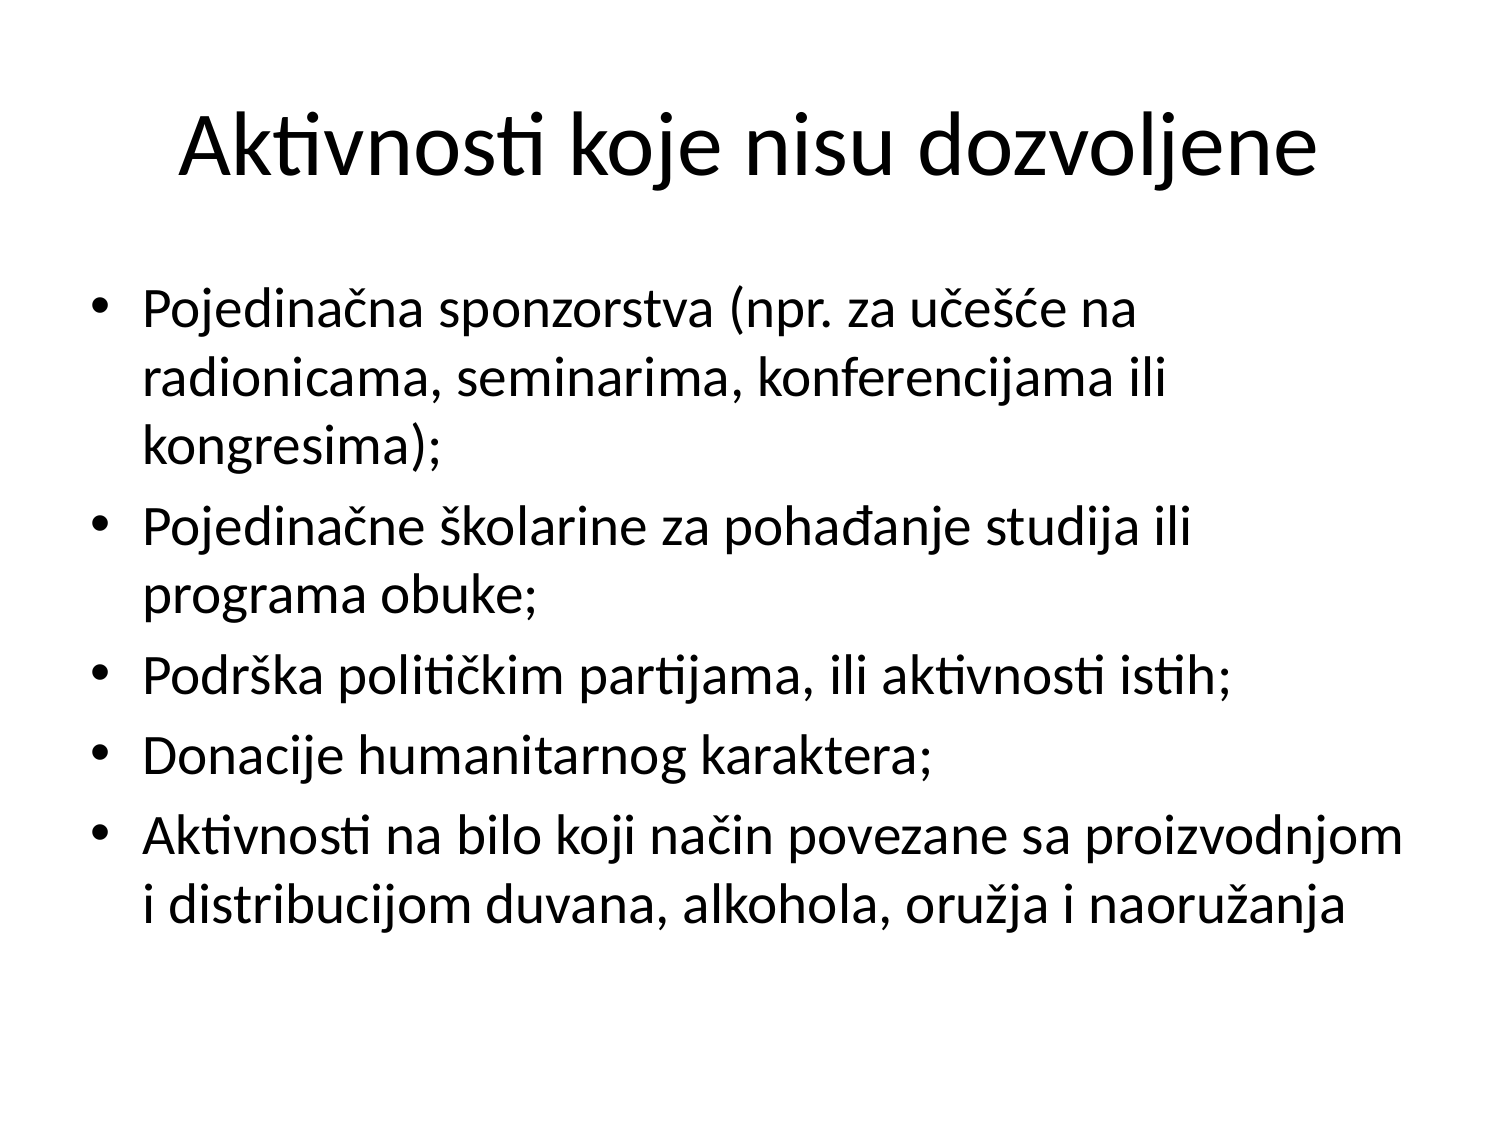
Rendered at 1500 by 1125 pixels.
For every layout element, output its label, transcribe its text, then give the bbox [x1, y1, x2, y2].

list Pojedinačna sponzorstva (npr. za učešće na radionicama, seminarima, konferencijama ili kongresima); Pojedinačne školarine za pohađanje studija ili programa obuke; Podrška političkim partijama, ili aktivnosti istih; Donacije humanitarnog karaktera; Aktivnosti na bilo koji način povezane sa proizvodnjom i distribucijom duvana, alkohola, oružja i naoružanja [75, 262, 1425, 1005]
title Aktivnosti koje nisu dozvoljene [75, 45, 1425, 233]
